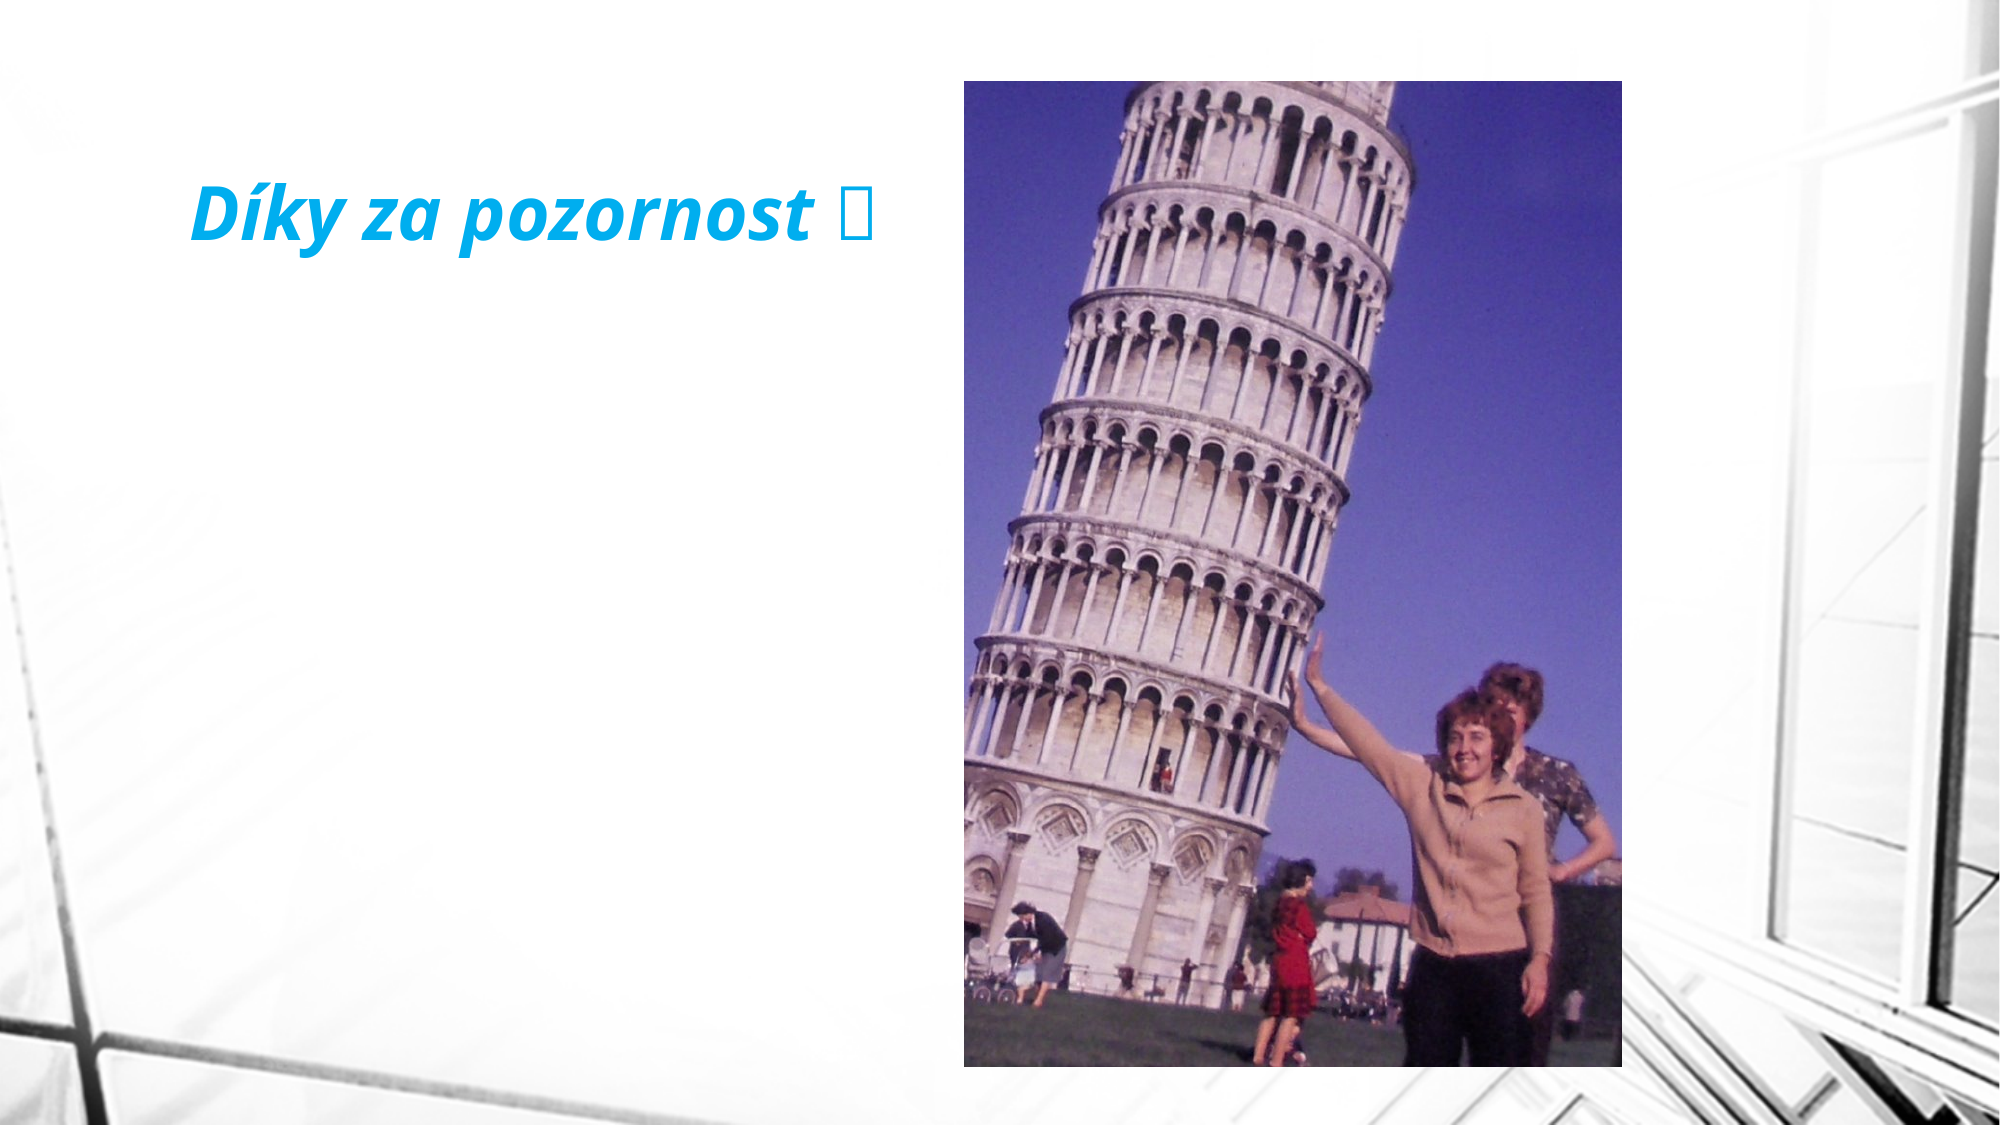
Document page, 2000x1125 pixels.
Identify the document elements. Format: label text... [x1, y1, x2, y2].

title Díky za pozornost  [174, 87, 964, 263]
picture [0, 0, 2000, 1125]
